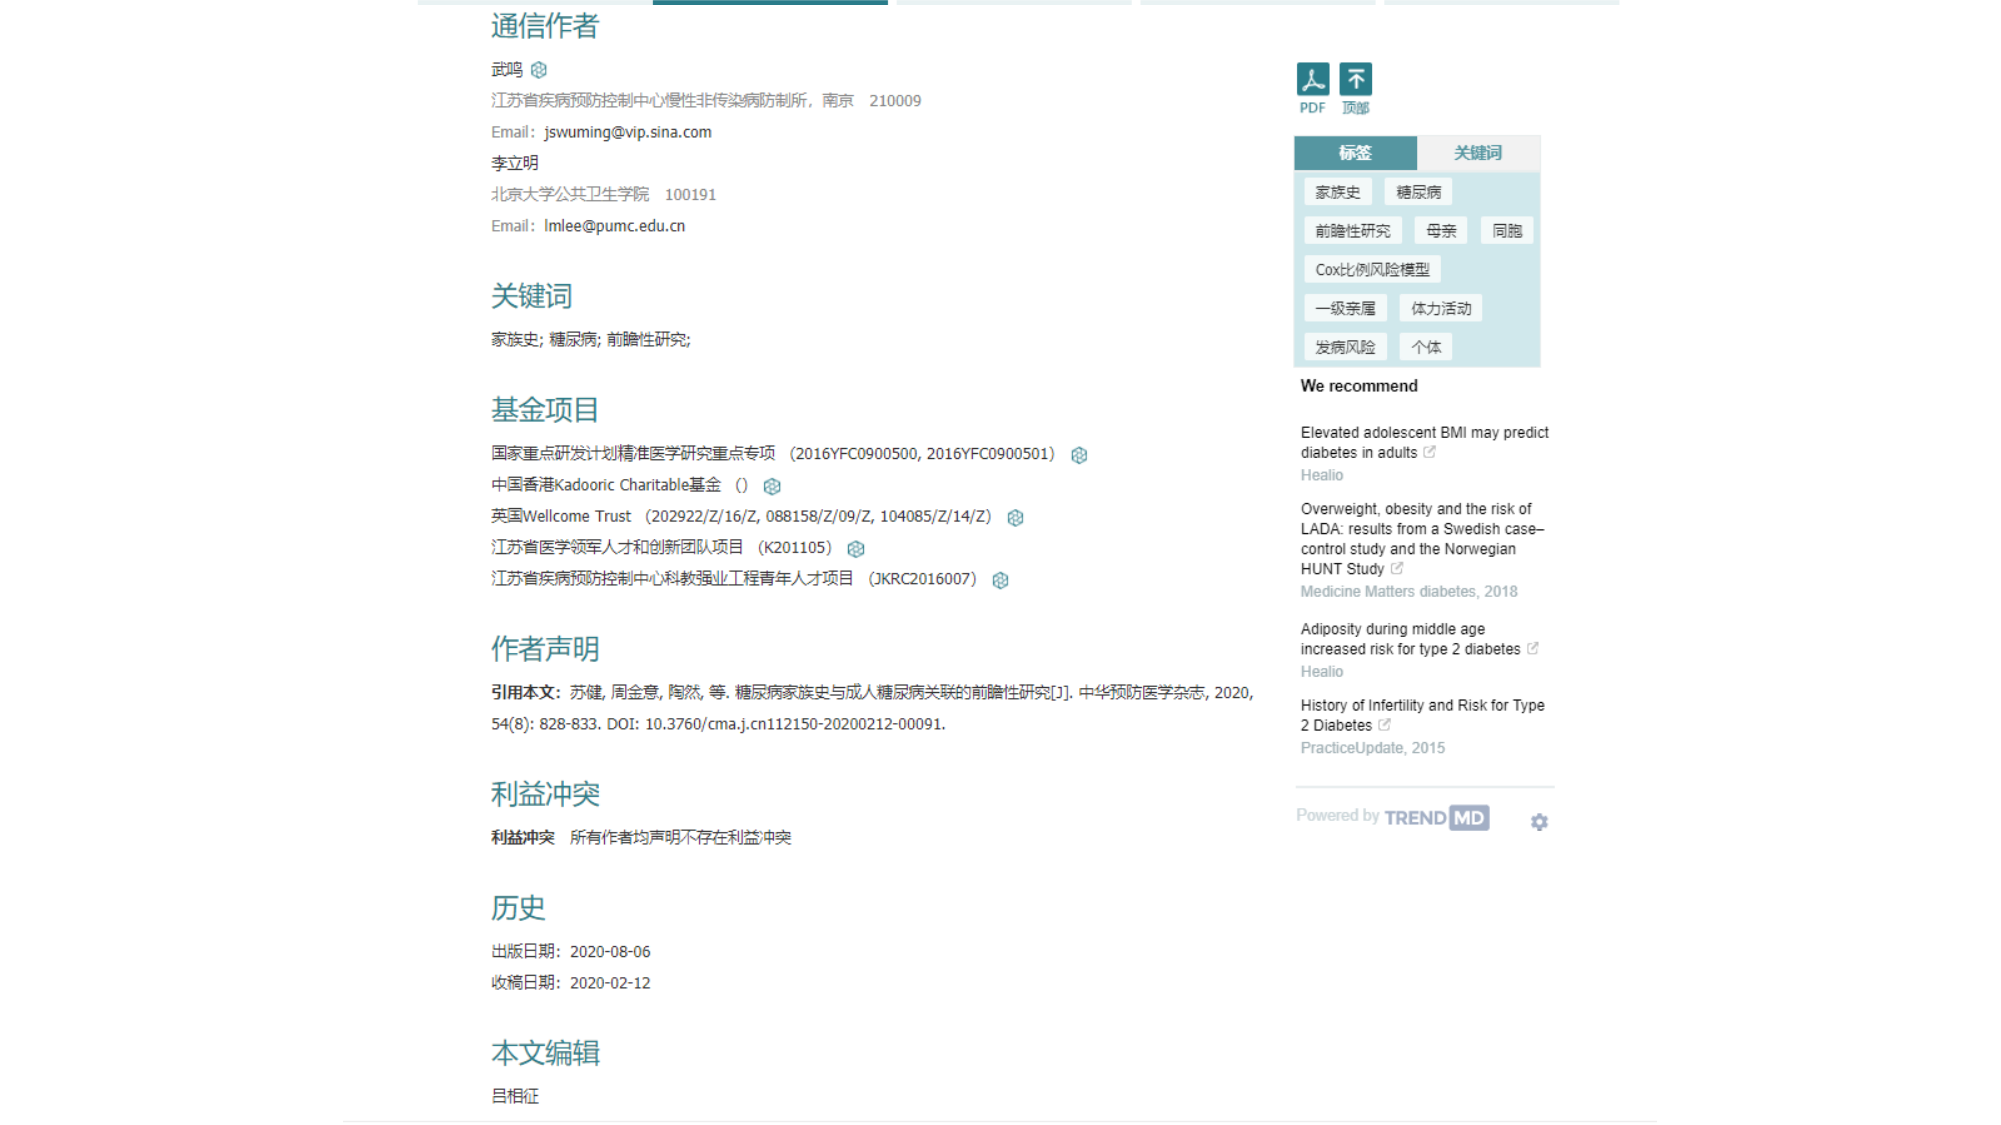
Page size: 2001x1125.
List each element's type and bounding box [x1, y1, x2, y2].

picture [342, 0, 1657, 1125]
